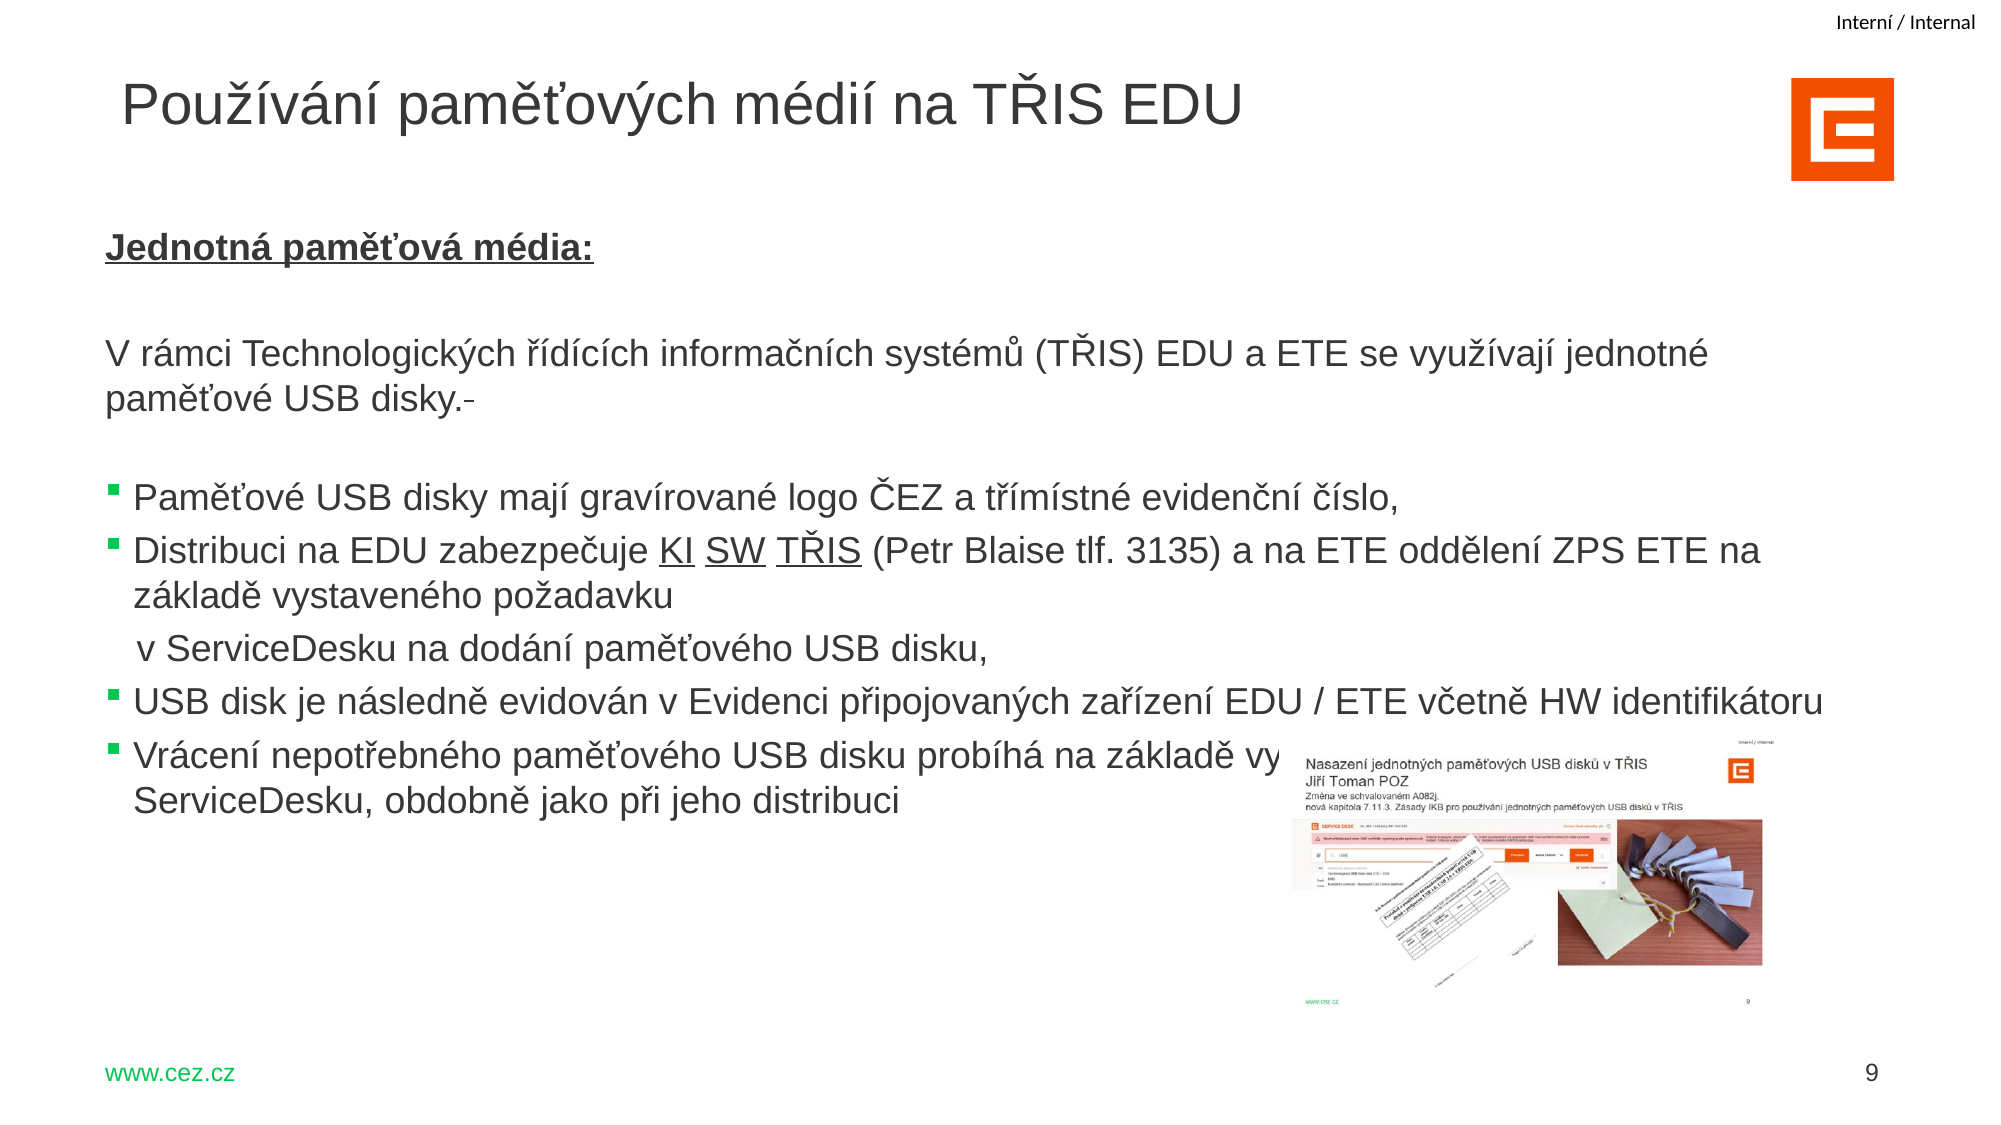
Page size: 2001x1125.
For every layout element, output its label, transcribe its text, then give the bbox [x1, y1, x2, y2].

list Používání paměťových médií na TŘIS EDU [90, 58, 1780, 215]
picture [1279, 739, 1780, 1014]
picture [1791, 78, 1897, 181]
list Jednotná paměťová média: V rámci Technologických řídících informačních systémů (TŘIS) EDU a ETE se využívají jednotné paměťové USB disky. Paměťové USB disky mají gravírované logo ČEZ a třímístné evidenční číslo, Distribuci na EDU zabezpečuje KI SW TŘIS (Petr Blaise tlf. 3135) a na ETE oddělení ZPS ETE na základě vystaveného požadavku v ServiceDesku na dodání paměťového USB disku, USB disk je následně evidován v Evidenci připojovaných zařízení EDU / ETE včetně HW identifikátoru Vrácení nepotřebného paměťového USB disku probíhá na základě vystaveného požadavku v ServiceDesku, obdobně jako při jeho distribuci [90, 215, 1897, 1014]
